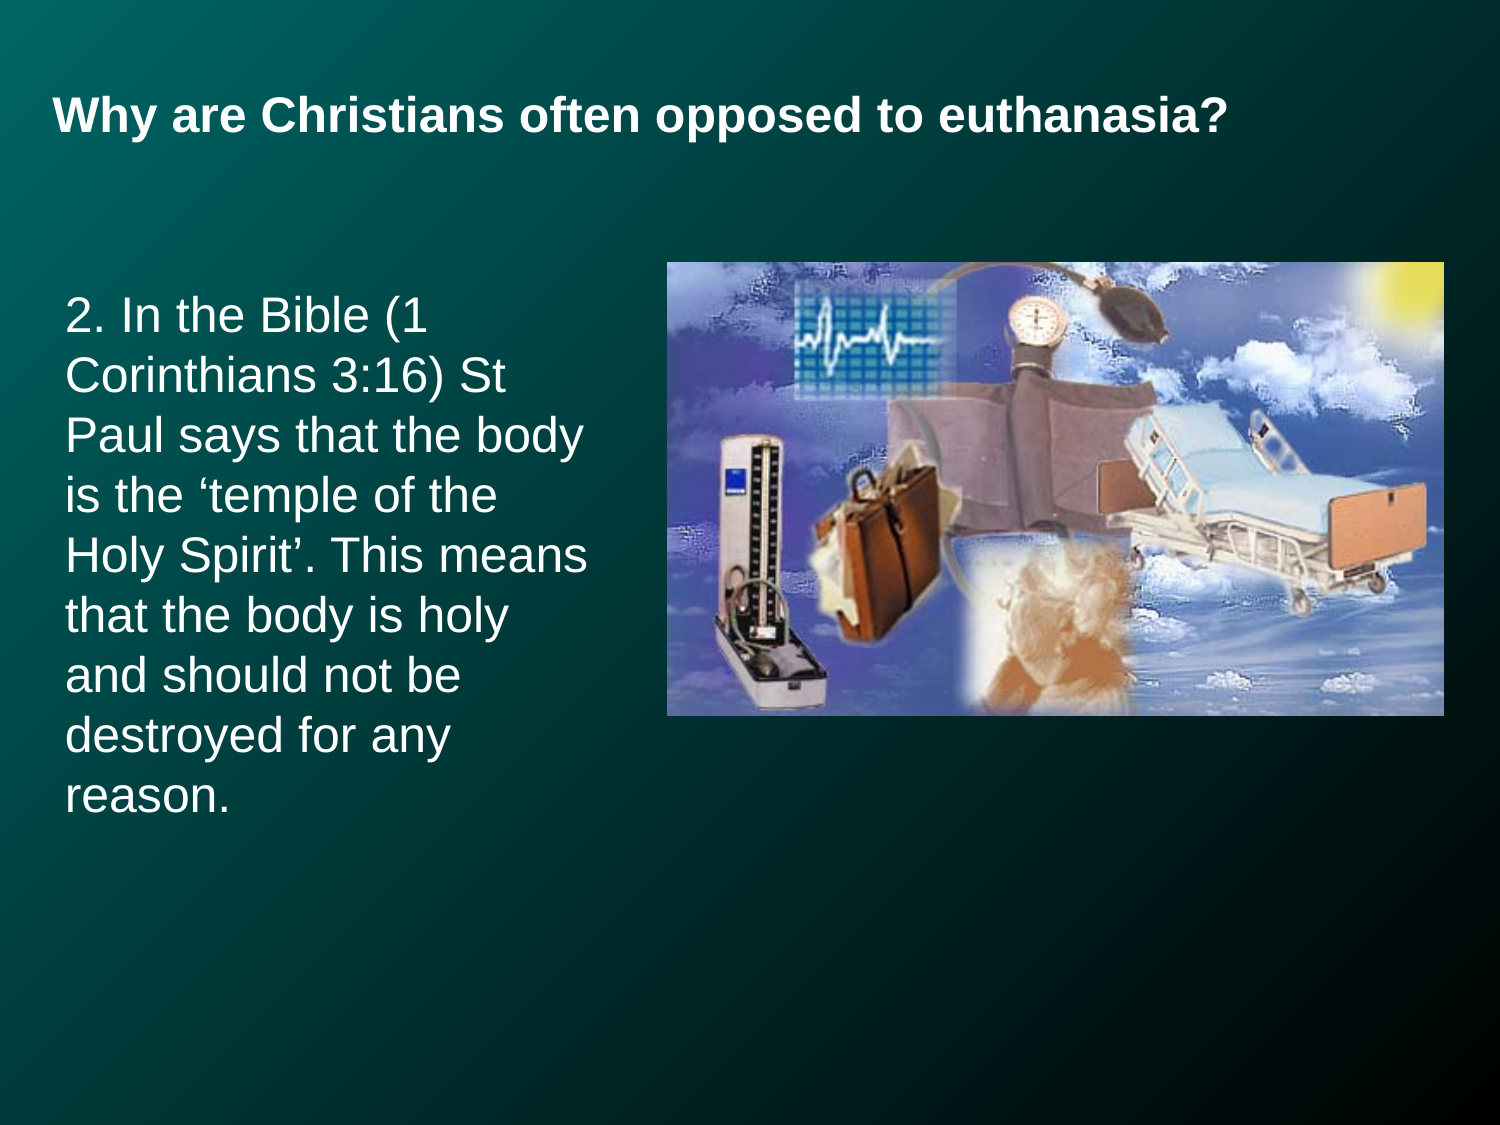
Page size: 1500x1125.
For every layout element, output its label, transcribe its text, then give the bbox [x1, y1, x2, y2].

text_box Why are Christians often opposed to euthanasia? [37, 74, 1438, 150]
picture [667, 262, 1444, 717]
text_box 2. In the Bible (1 Corinthians 3:16) St Paul says that the body is the ‘temple of the Holy Spirit’. This means that the body is holy and should not be destroyed for any reason. [50, 274, 621, 890]
